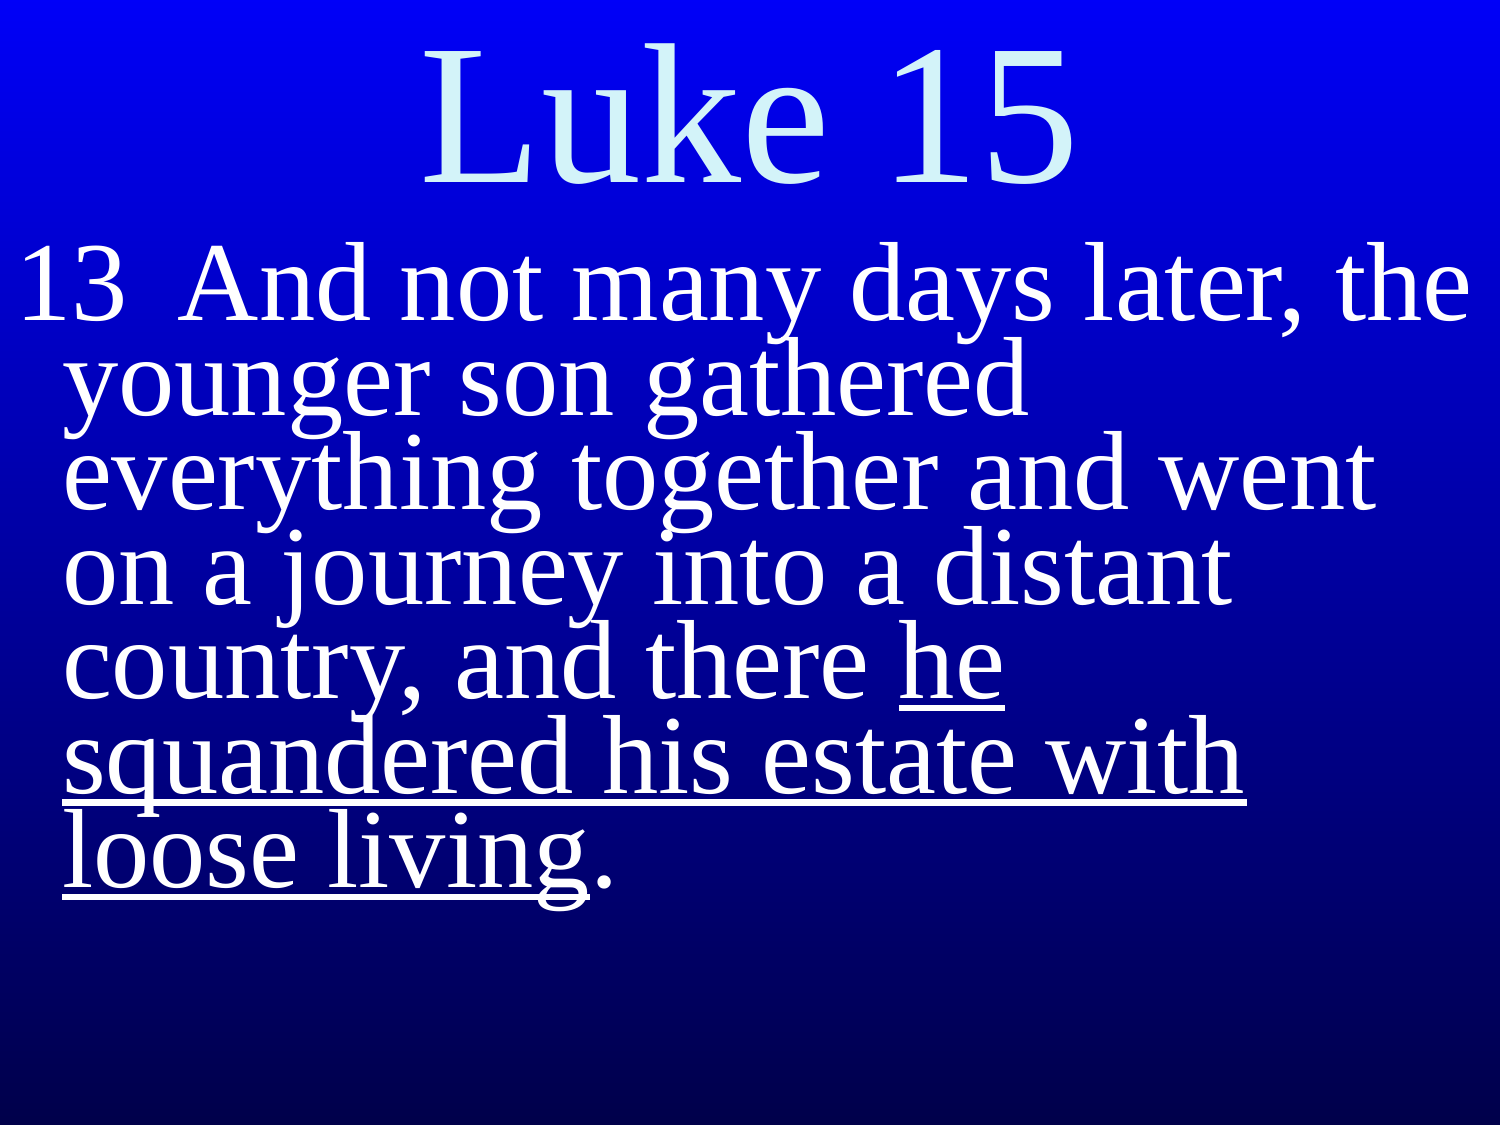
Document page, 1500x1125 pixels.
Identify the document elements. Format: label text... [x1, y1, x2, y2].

title Luke 15 [0, 0, 1500, 237]
list 13 And not many days later, the younger son gathered everything together and went on a journey into a distant country, and there he squandered his estate with loose living. [0, 237, 1500, 1038]
